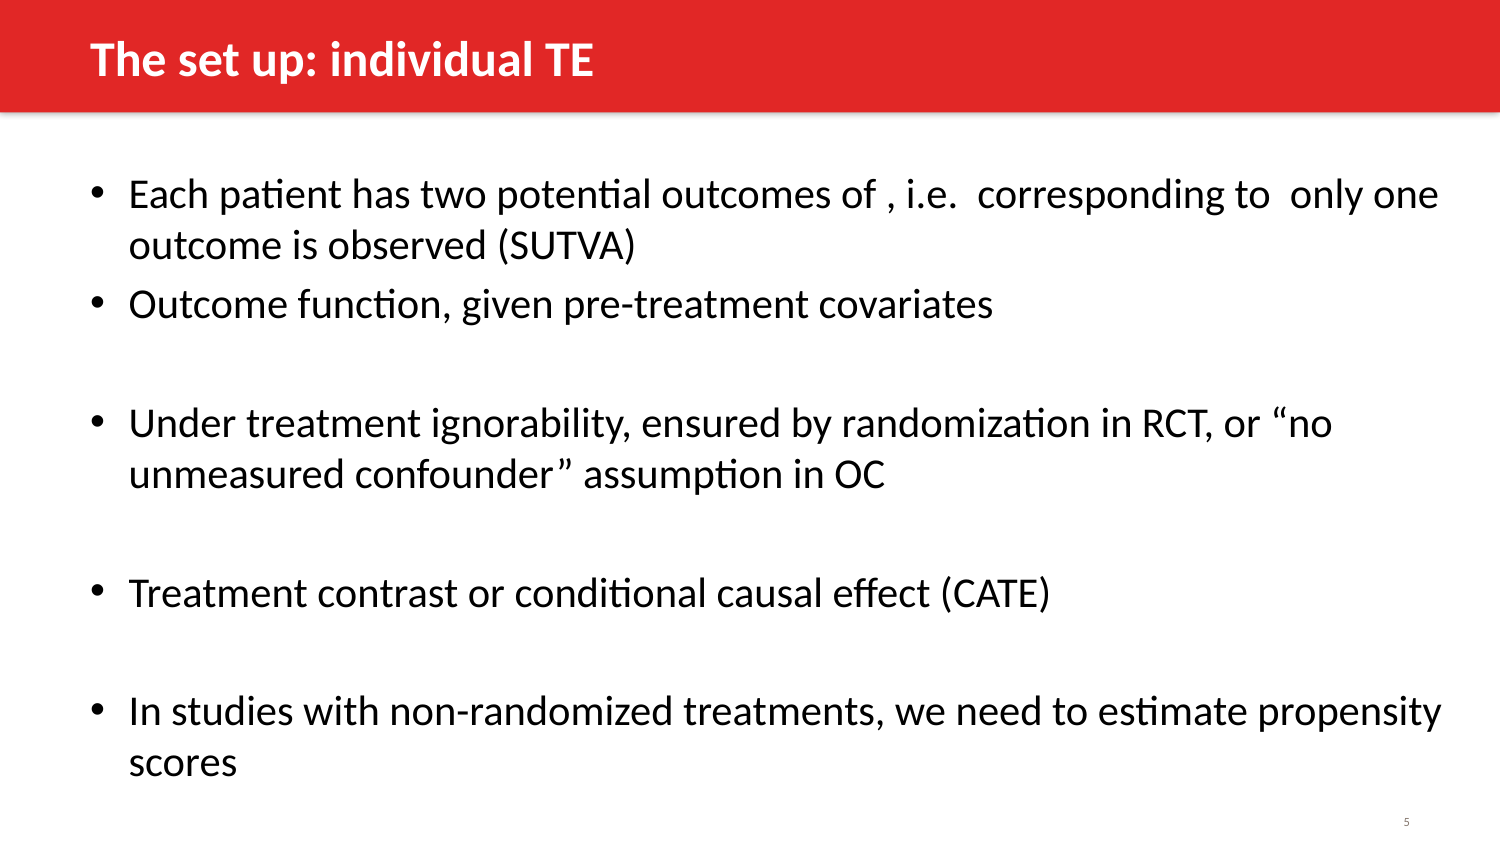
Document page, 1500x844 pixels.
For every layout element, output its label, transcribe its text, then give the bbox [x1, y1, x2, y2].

title The set up: individual TE [75, 5, 1441, 107]
slide_number 5 [1074, 810, 1425, 833]
